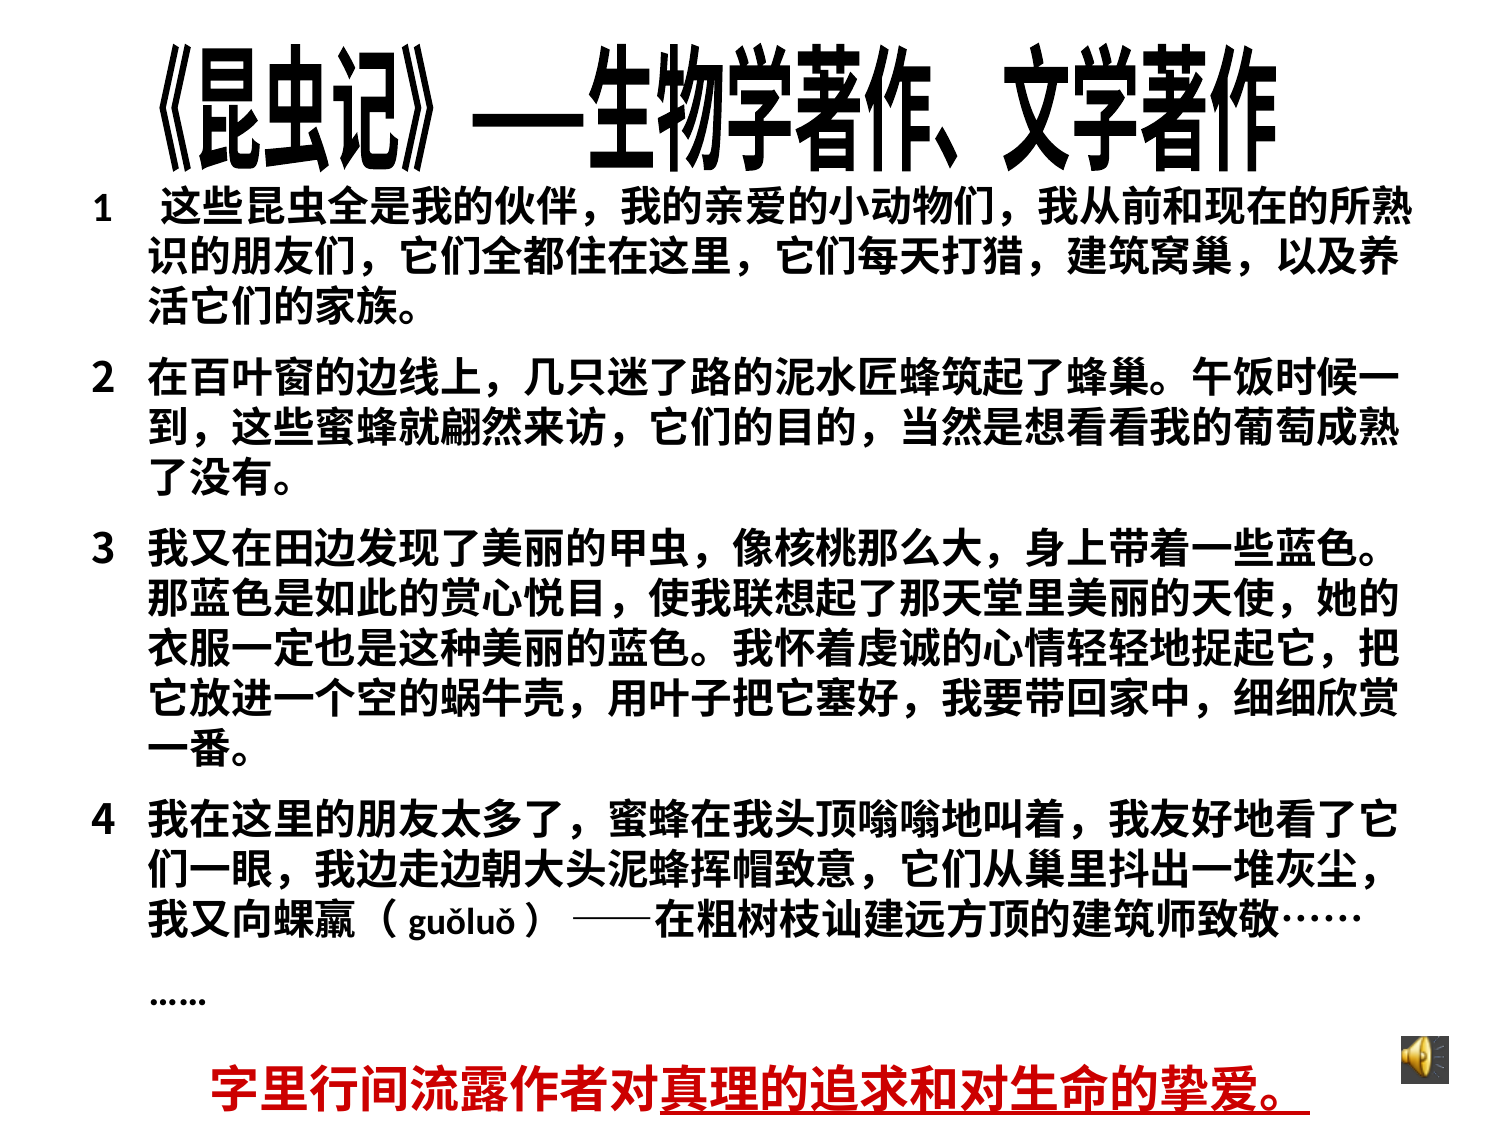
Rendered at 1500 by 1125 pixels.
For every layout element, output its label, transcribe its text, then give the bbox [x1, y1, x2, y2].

picture [1399, 1034, 1450, 1086]
text_box 字里行间流露作者对真理的追求和对生命的挚爱。 [194, 1049, 1388, 1125]
text_box 1 这些昆虫全是我的伙伴，我的亲爱的小动物们，我从前和现在的所熟识的朋友们，它们全都住在这里，它们每天打猎，建筑窝巢，以及养活它们的家族。 在百叶窗的边线上，几只迷了路的泥水匠蜂筑起了蜂巢。午饭时候一到，这些蜜蜂就翩然来访，它们的目的，当然是想看看我的葡萄成熟了没有。 我又在田边发现了美丽的甲虫，像核桃那么大，身上带着一些蓝色。那蓝色是如此的赏心悦目，使我联想起了那天堂里美丽的天使，她的衣服一定也是这种美丽的蓝色。我怀着虔诚的心情轻轻地捉起它，把它放进一个空的蜗牛壳，用叶子把它塞好，我要带回家中，细细欣赏一番。 我在这里的朋友太多了，蜜蜂在我头顶嗡嗡地叫着，我友好地看了它们一眼，我边走边朝大头泥蜂挥帽致意，它们从巢里抖出一堆灰尘，我又向蜾羸（guǒluǒ） ——在粗树枝讪建远方顶的建筑师致敬…… …… [76, 172, 1436, 1022]
